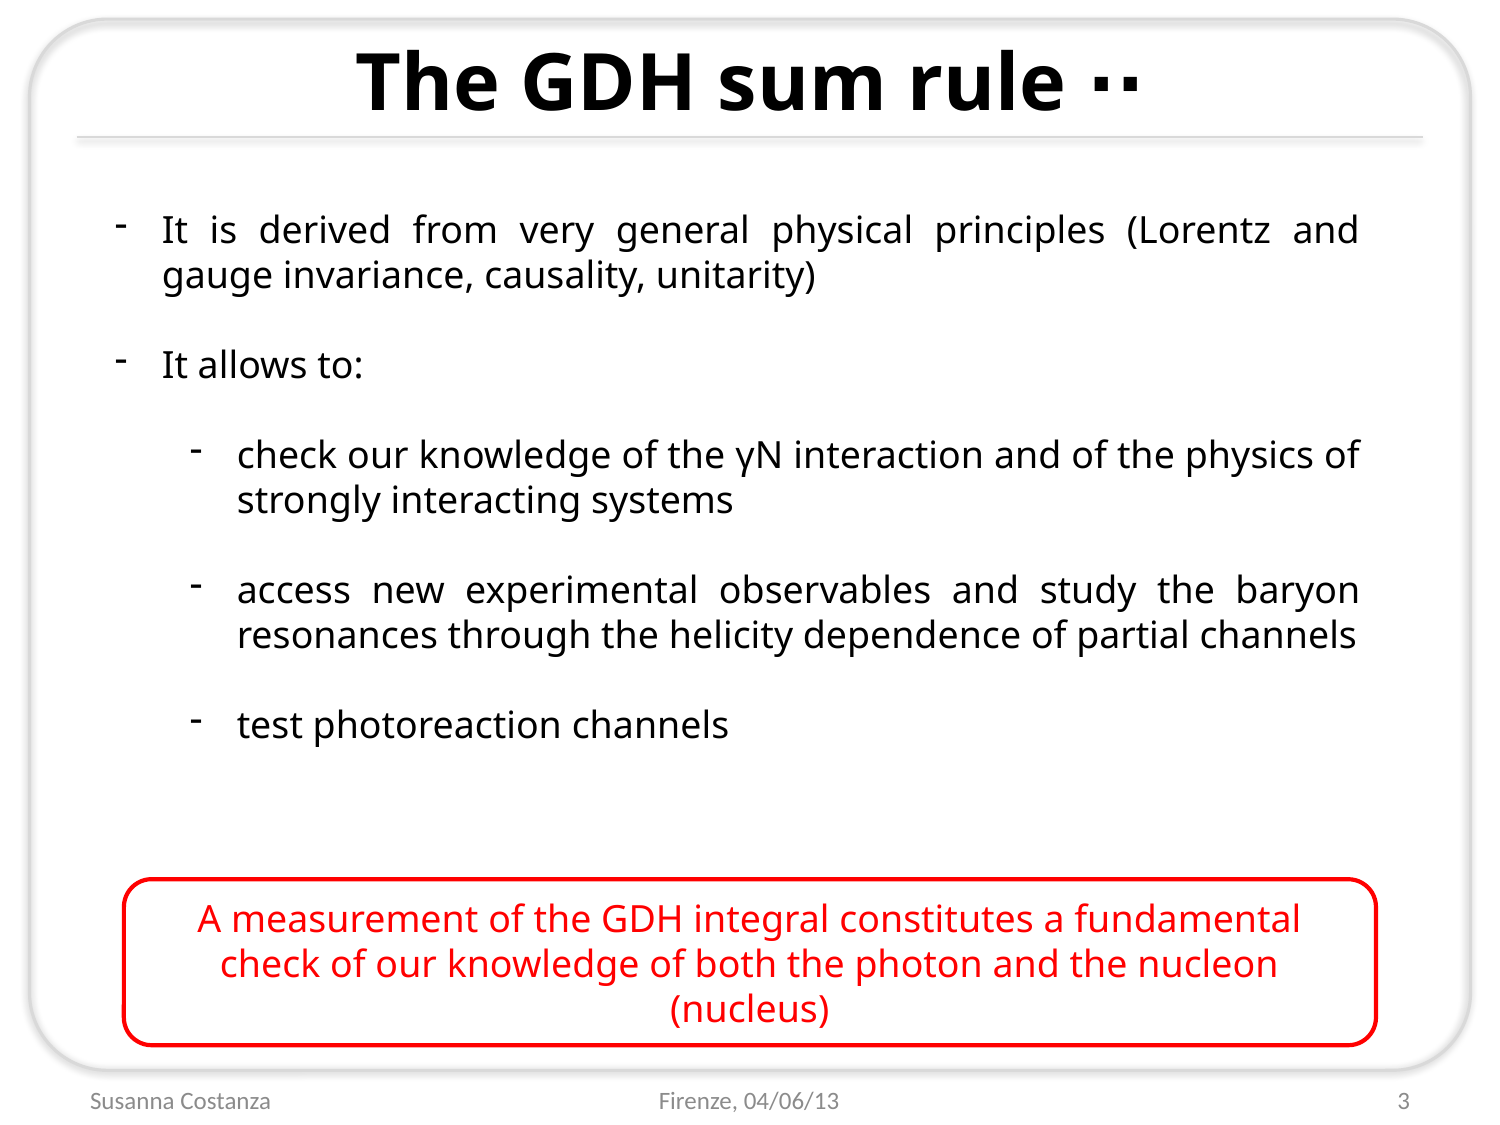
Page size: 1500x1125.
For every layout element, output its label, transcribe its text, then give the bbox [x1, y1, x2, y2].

slide_number Susanna Costanza [75, 1069, 488, 1125]
text_box It is derived from very general physical principles (Lorentz and gauge invariance, causality, unitarity) It allows to: check our knowledge of the γN interaction and of the physics of strongly interacting systems access new experimental observables and study the baryon resonances through the helicity dependence of partial channels test photoreaction channels [100, 198, 1376, 754]
slide_number 3 [1074, 1069, 1425, 1125]
text_box A measurement of the GDH integral constitutes a fundamental check of our knowledge of both the photon and the nucleon (nucleus) [123, 879, 1376, 1046]
text_box [27, 23, 1473, 1073]
title The GDH sum rule ∙∙ [75, 0, 1425, 173]
footer Firenze, 04/06/13 [488, 1069, 1010, 1125]
